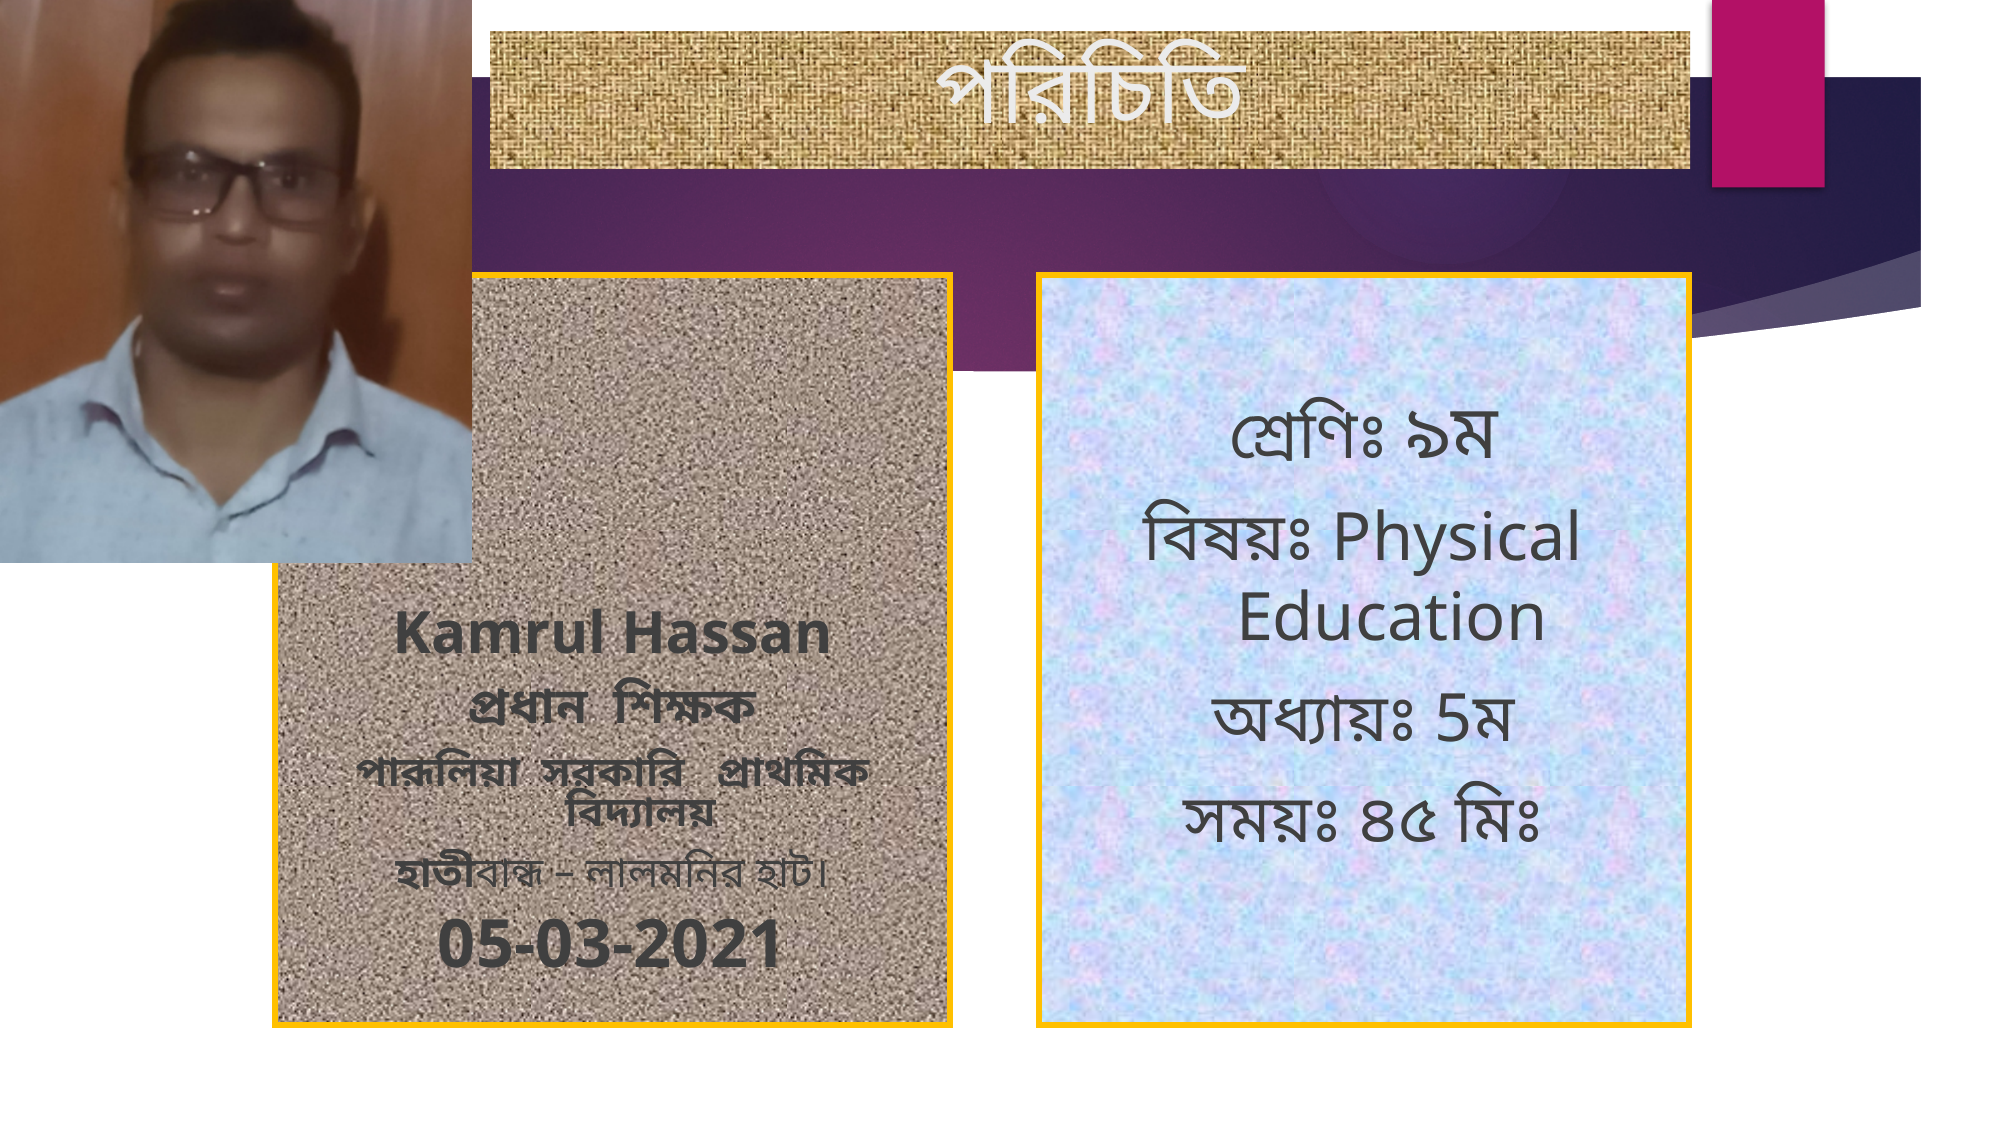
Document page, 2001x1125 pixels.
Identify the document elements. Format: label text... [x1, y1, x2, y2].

list Kamrul Hassan প্রধান শিক্ষক পারূলিয়া সরকারি প্রাথমিক বিদ্যালয় হাতীবান্ধ – লালমনির হাট। 05-03-2021 [275, 275, 950, 1025]
list শ্রেণিঃ ৯ম বিষয়ঃ Physical Education অধ্যায়ঃ 5ম সময়ঃ ৪৫ মিঃ [1038, 275, 1689, 1025]
picture [0, 0, 472, 563]
title পরিচিতি [490, 31, 1691, 169]
